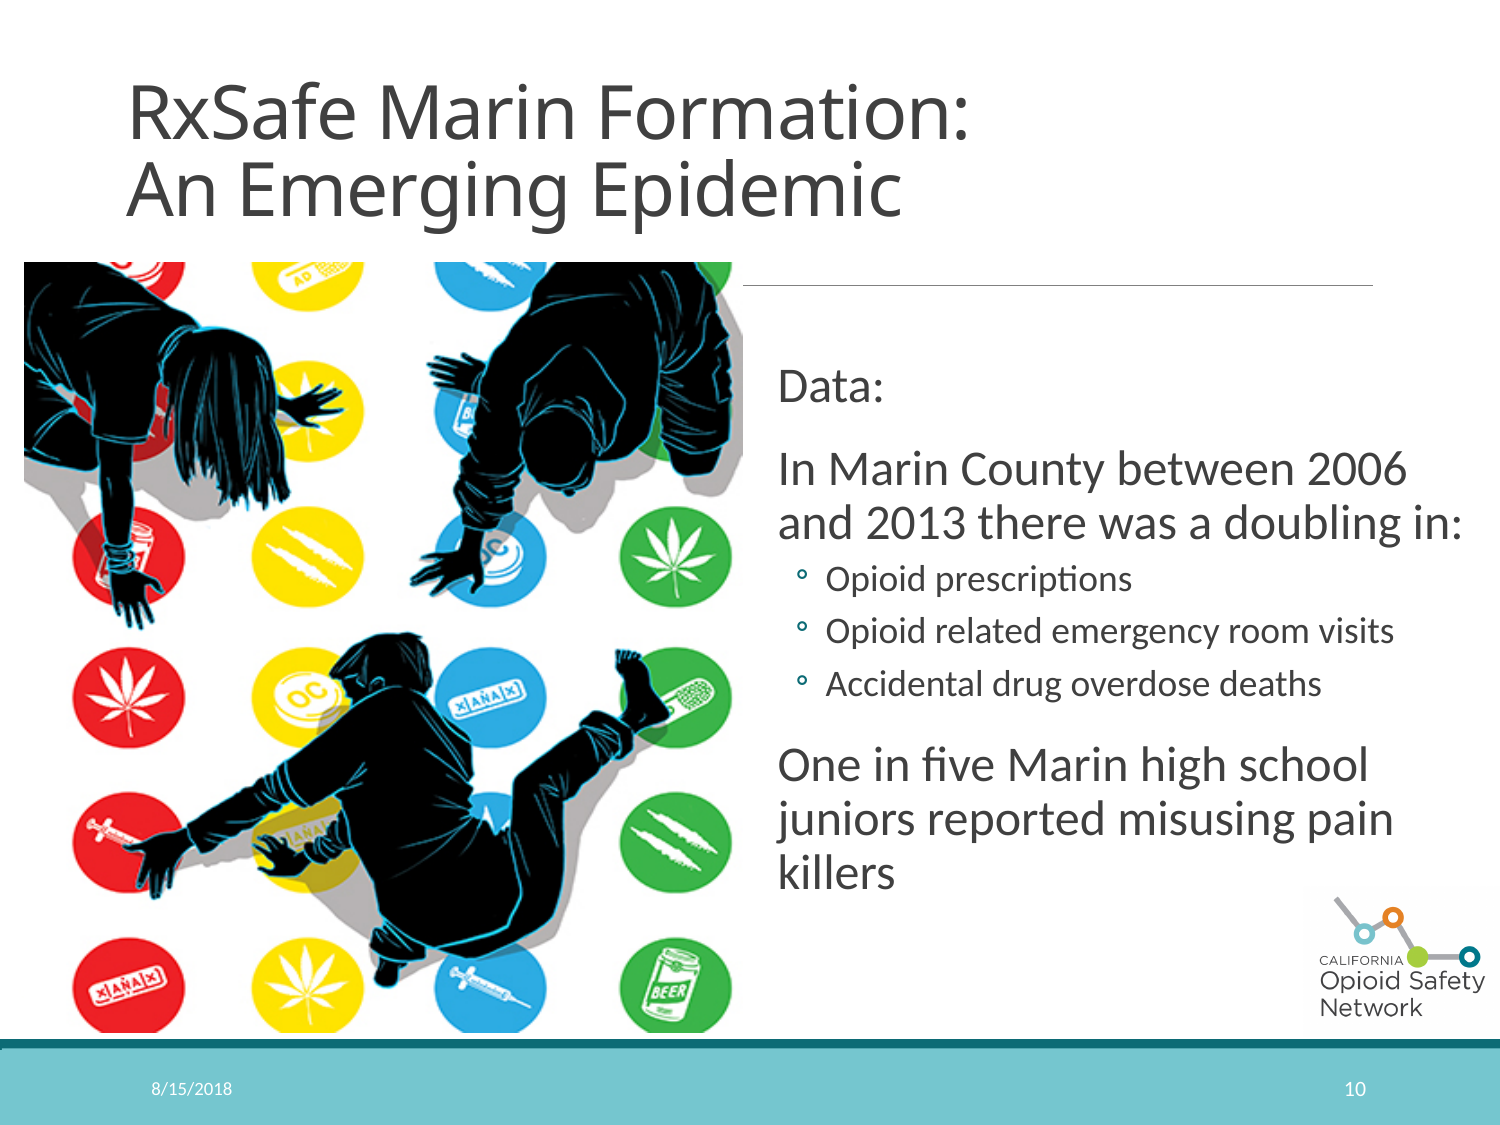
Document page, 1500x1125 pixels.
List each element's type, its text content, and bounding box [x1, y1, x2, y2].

title RxSafe Marin Formation: An Emerging Epidemic [111, 1, 1349, 239]
picture [0, 261, 743, 1038]
picture [1303, 886, 1500, 1037]
list Data: In Marin County between 2006 and 2013 there was a doubling in: Opioid prescriptions Opioid related emergency room visits Accidental drug overdose deaths One in five Marin high school juniors reported misusing pain killers [762, 262, 1487, 1005]
